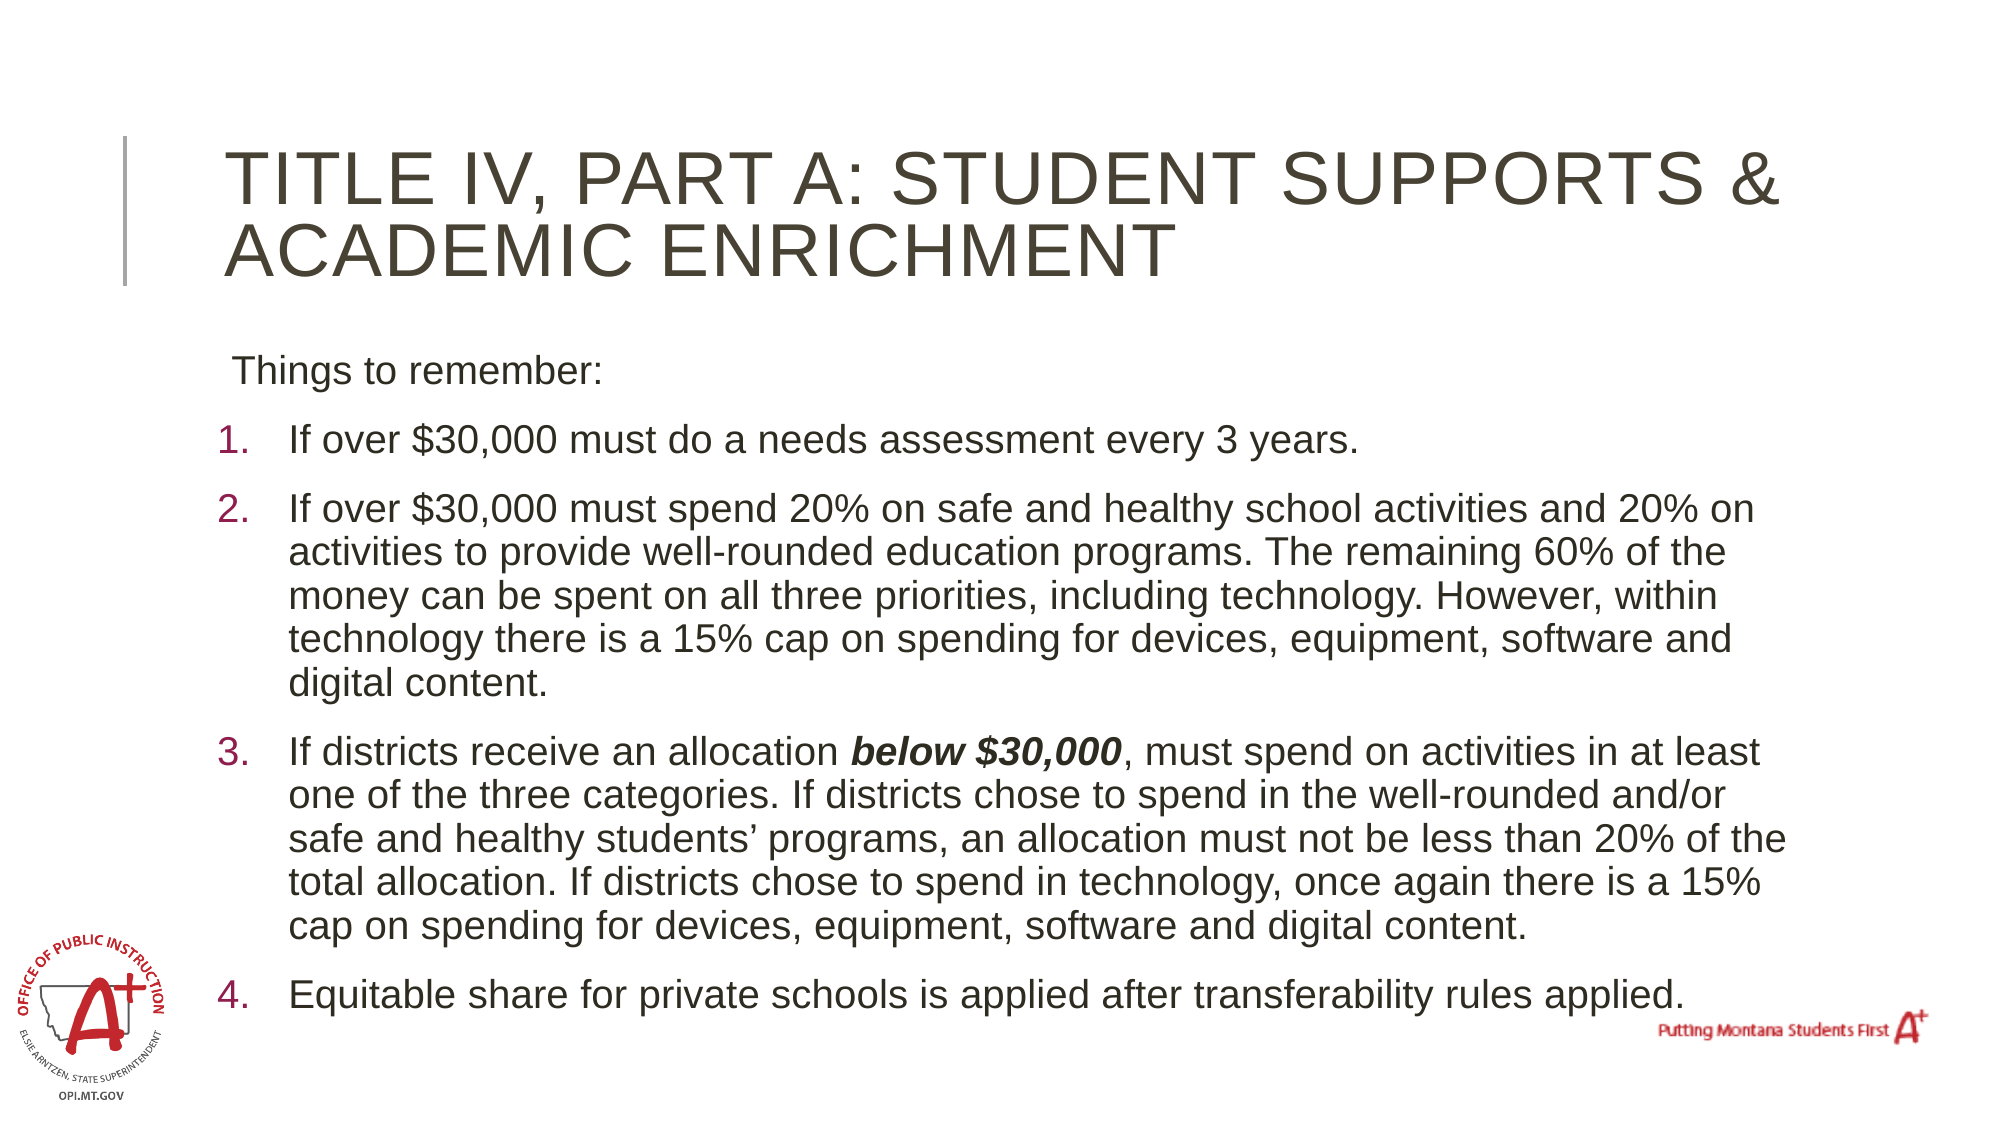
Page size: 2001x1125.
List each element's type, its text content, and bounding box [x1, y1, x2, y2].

picture [0, 931, 176, 1107]
title Title IV, Part a: Student supports & Academic Enrichment [209, 96, 1805, 341]
picture [1654, 999, 1938, 1054]
list Things to remember: If over $30,000 must do a needs assessment every 3 years. If over $30,000 must spend 20% on safe and healthy school activities and 20% on activities to provide well-rounded education programs. The remaining 60% of the money can be spent on all three priorities, including technology. However, within technology there is a 15% cap on spending for devices, equipment, software and digital content. If districts receive an allocation below $30,000, must spend on activities in at least one of the three categories. If districts chose to spend in the well-rounded and/or safe and healthy students’ programs, an allocation must not be less than 20% of the total allocation. If districts chose to spend in technology, once again there is a 15% cap on spending for devices, equipment, software and digital content. Equitable share for private schools is applied after transferability rules applied. [209, 341, 1805, 1035]
